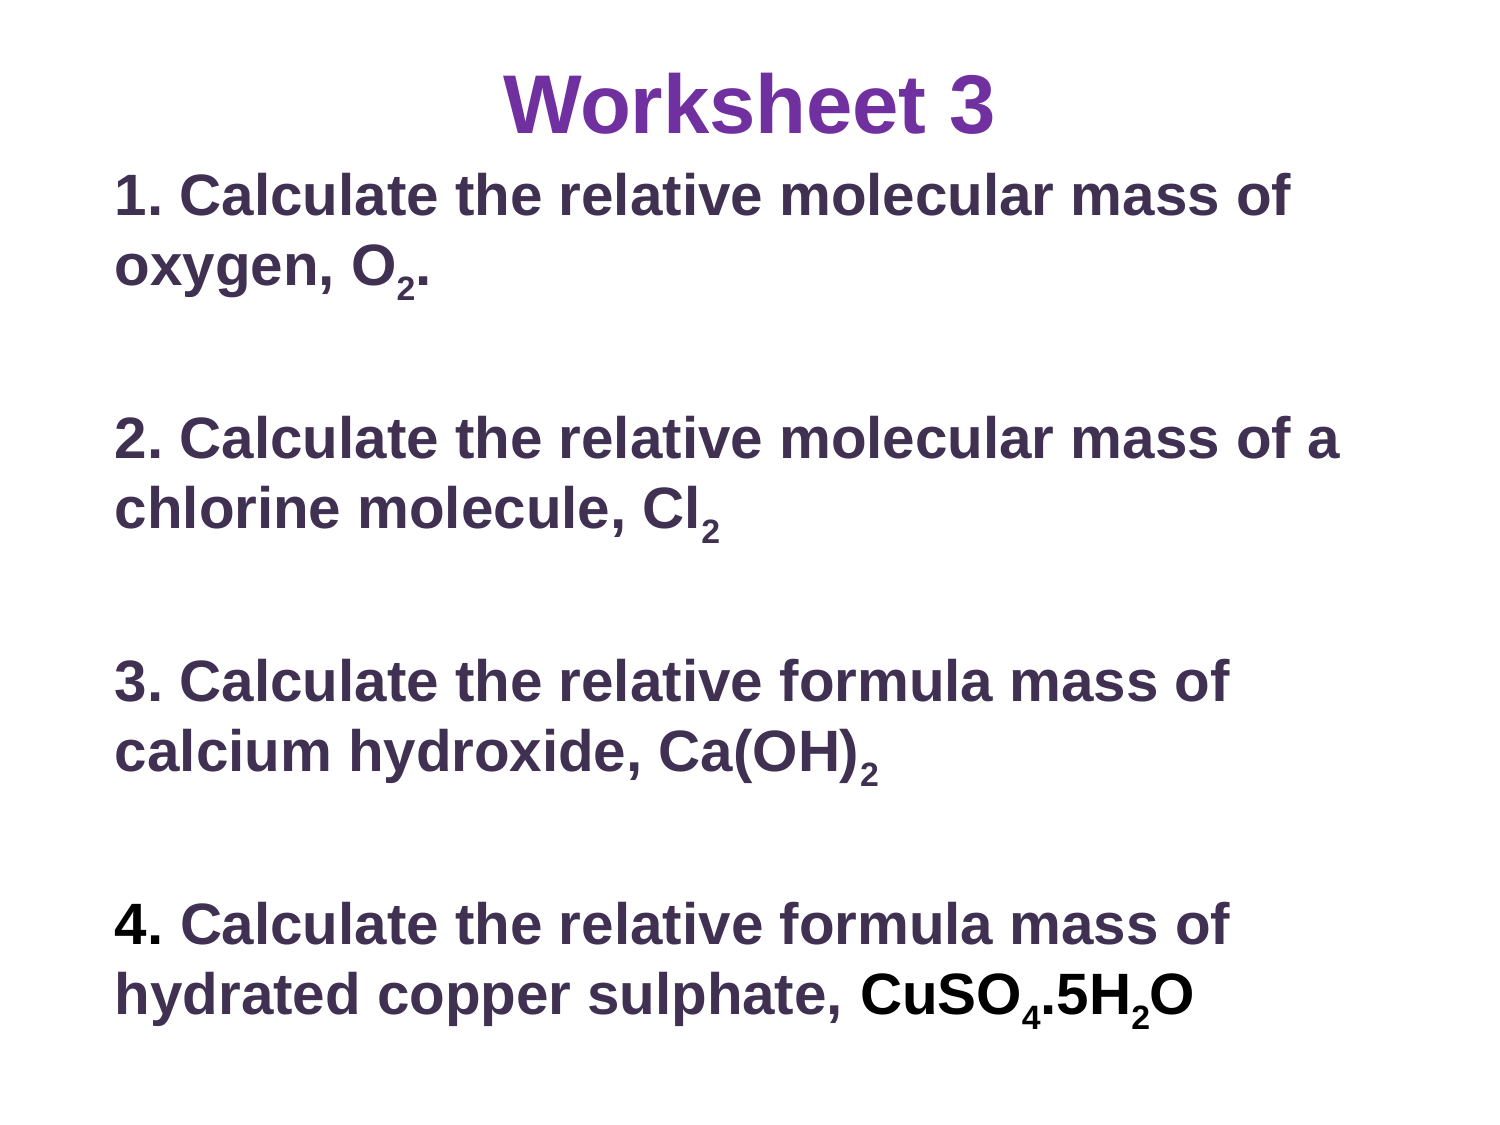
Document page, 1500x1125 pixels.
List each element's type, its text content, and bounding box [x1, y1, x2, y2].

subtitle 1. Calculate the relative molecular mass of oxygen, O2. 2. Calculate the relative molecular mass of a chlorine molecule, Cl2 3. Calculate the relative formula mass of calcium hydroxide, Ca(OH)2 4. Calculate the relative formula mass of hydrated copper sulphate, CuSO4.5H2O [99, 149, 1425, 988]
title Worksheet 3 [112, 24, 1388, 149]
